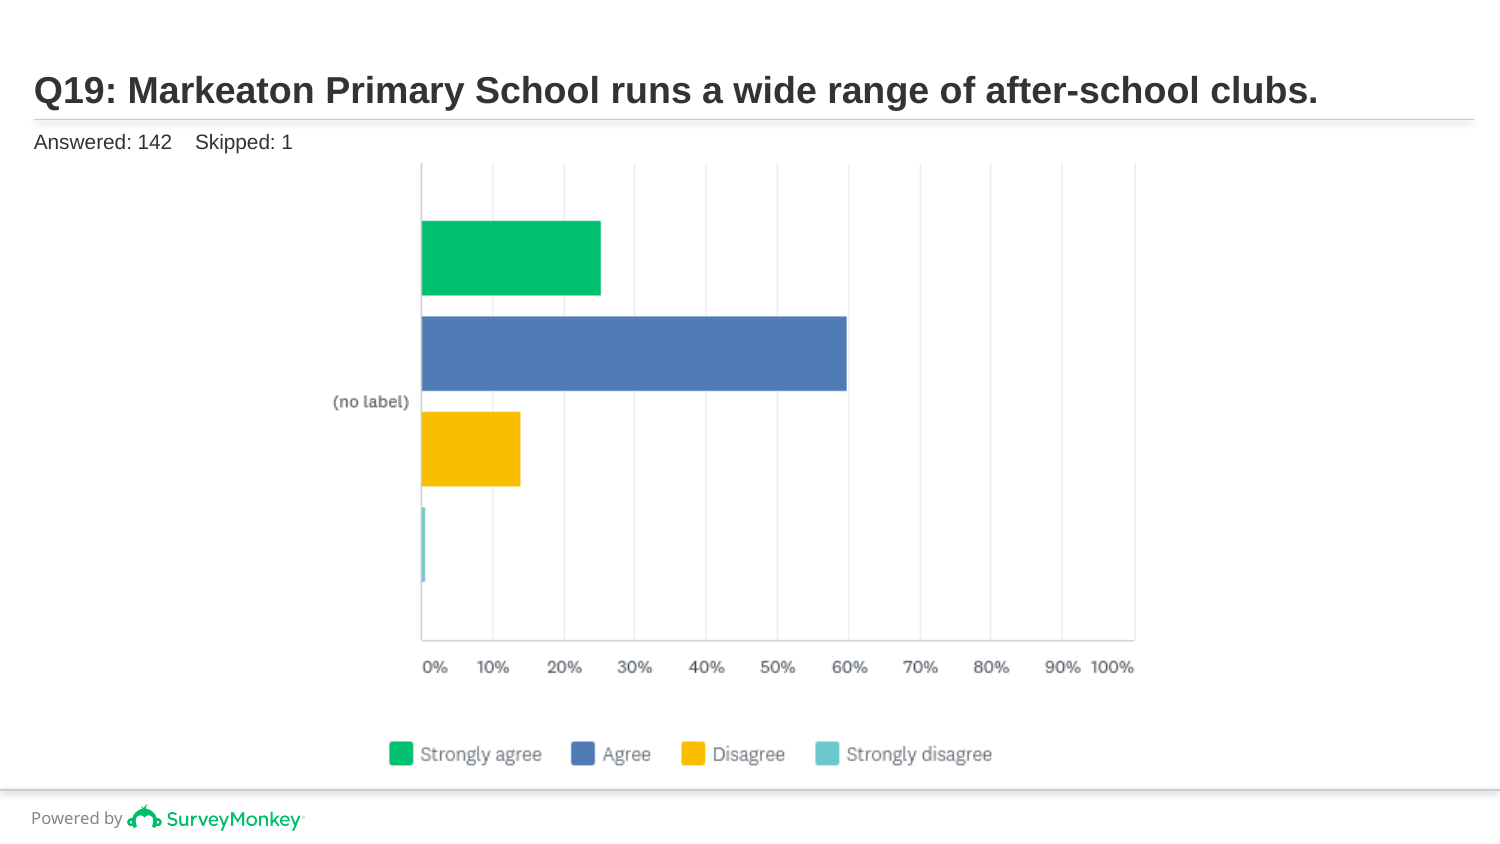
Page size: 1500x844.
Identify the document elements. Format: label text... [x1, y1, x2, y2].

title Q19: Markeaton Primary School runs a wide range of after-school clubs. [18, 54, 1369, 119]
list Answered: 142 Skipped: 1 [18, 120, 894, 162]
picture [251, 163, 1137, 782]
picture [116, 793, 316, 842]
